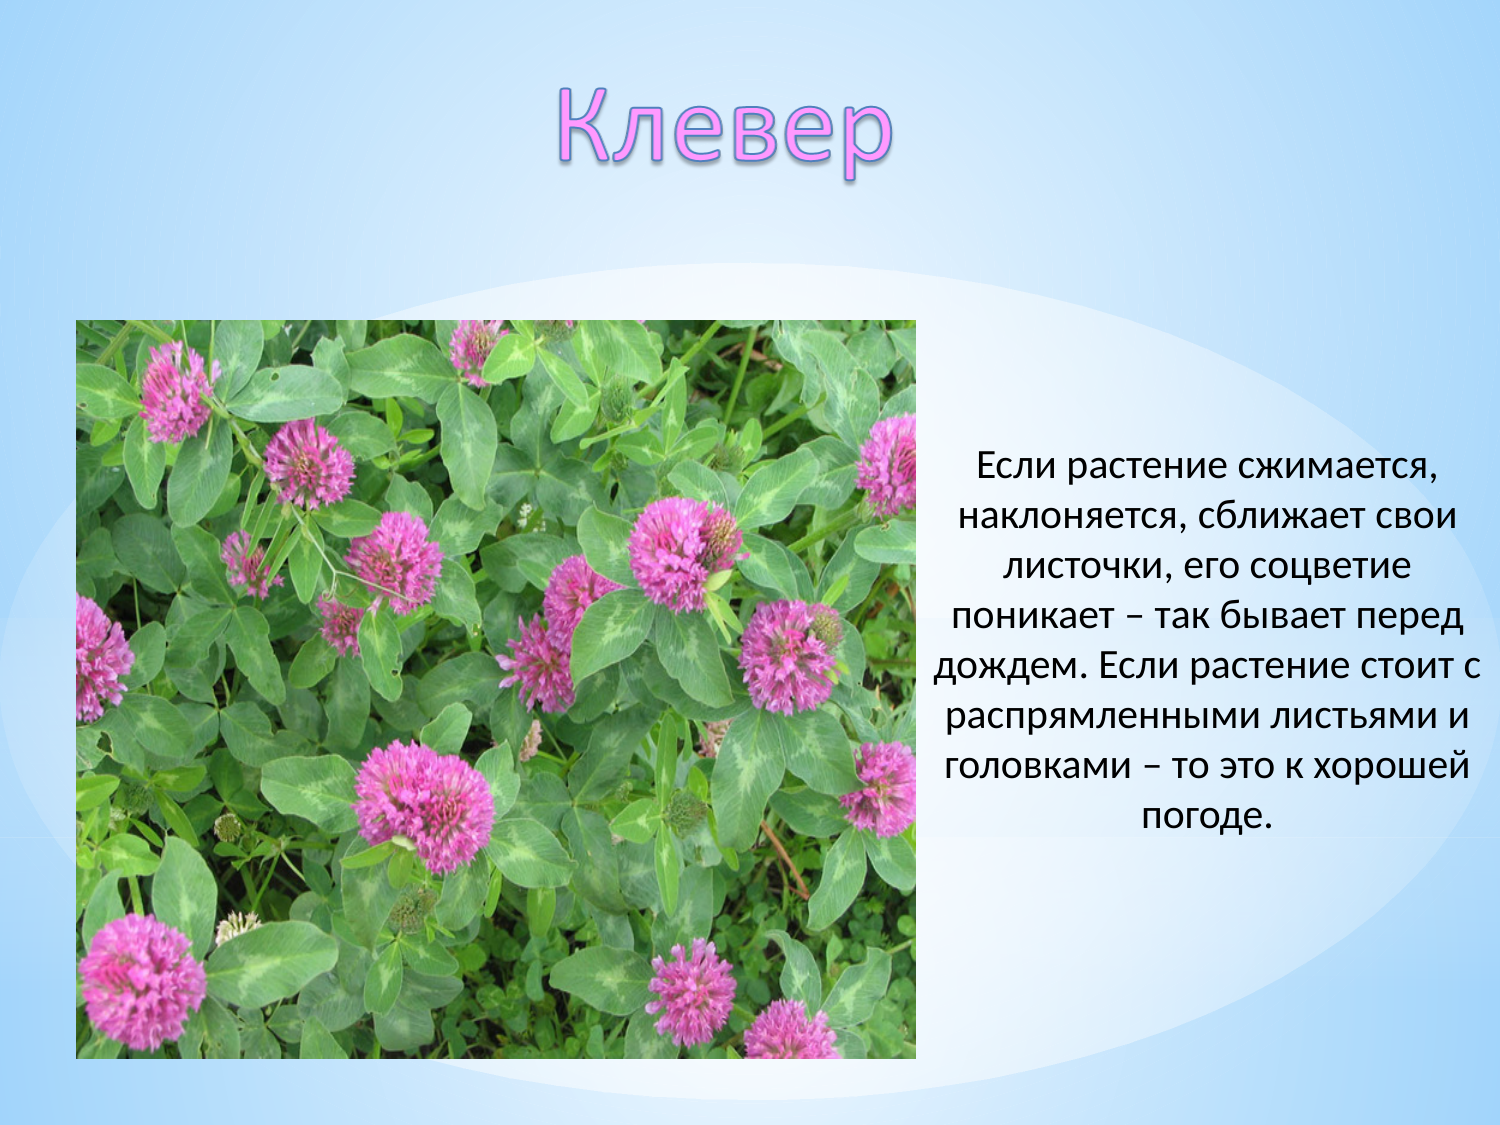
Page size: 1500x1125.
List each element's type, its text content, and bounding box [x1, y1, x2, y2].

picture [478, 18, 969, 269]
picture [76, 320, 916, 1059]
text_box Если растение сжимается, наклоняется, сближает свои листочки, его соцветие поникает – так бывает перед дождем. Если растение стоит с распрямленными листьями и головками – то это к хорошей погоде. [921, 429, 1500, 945]
